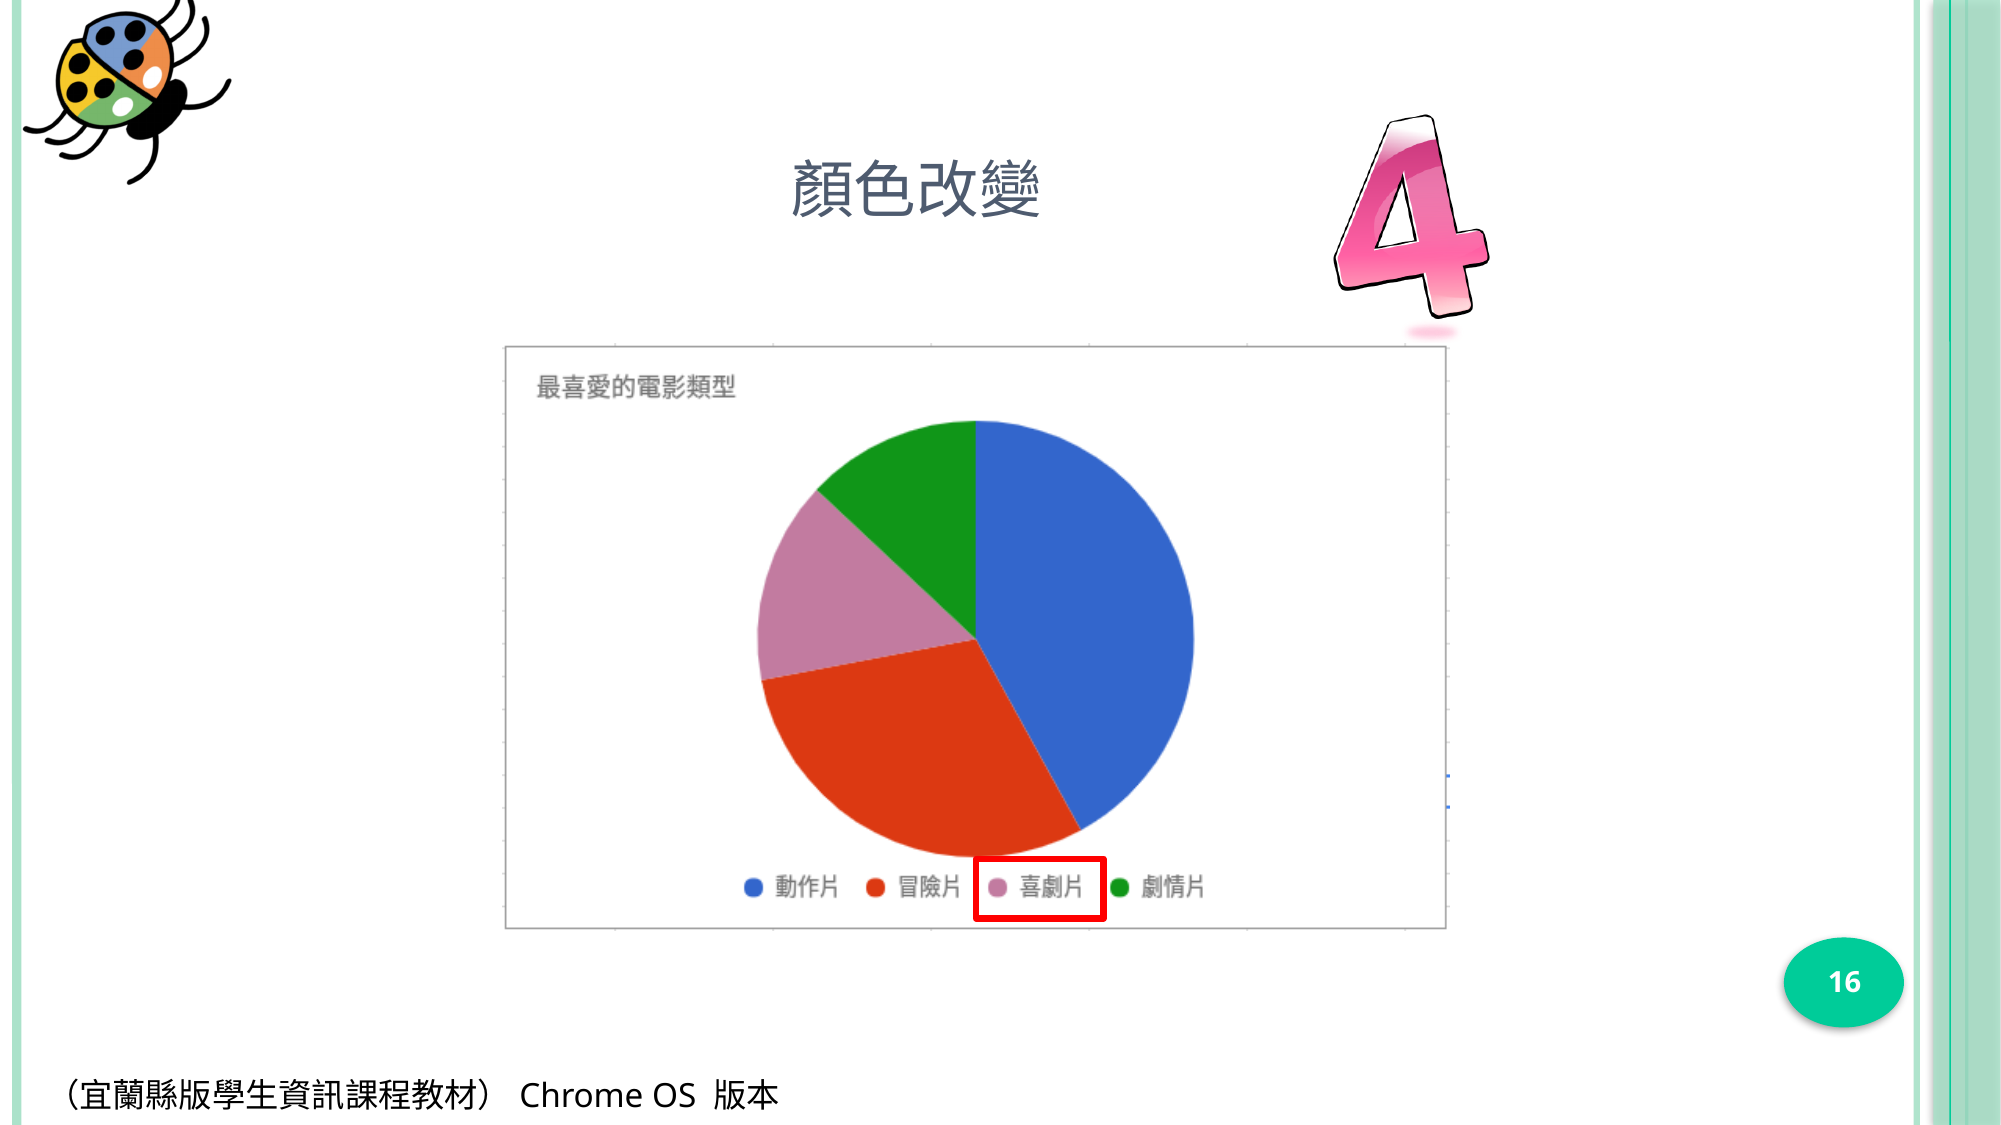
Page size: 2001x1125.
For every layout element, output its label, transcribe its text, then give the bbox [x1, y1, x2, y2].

slide_number 16 [1777, 940, 1912, 1027]
title 顏色改變 [99, 45, 1734, 233]
picture [502, 106, 1530, 932]
picture [2, 0, 240, 205]
